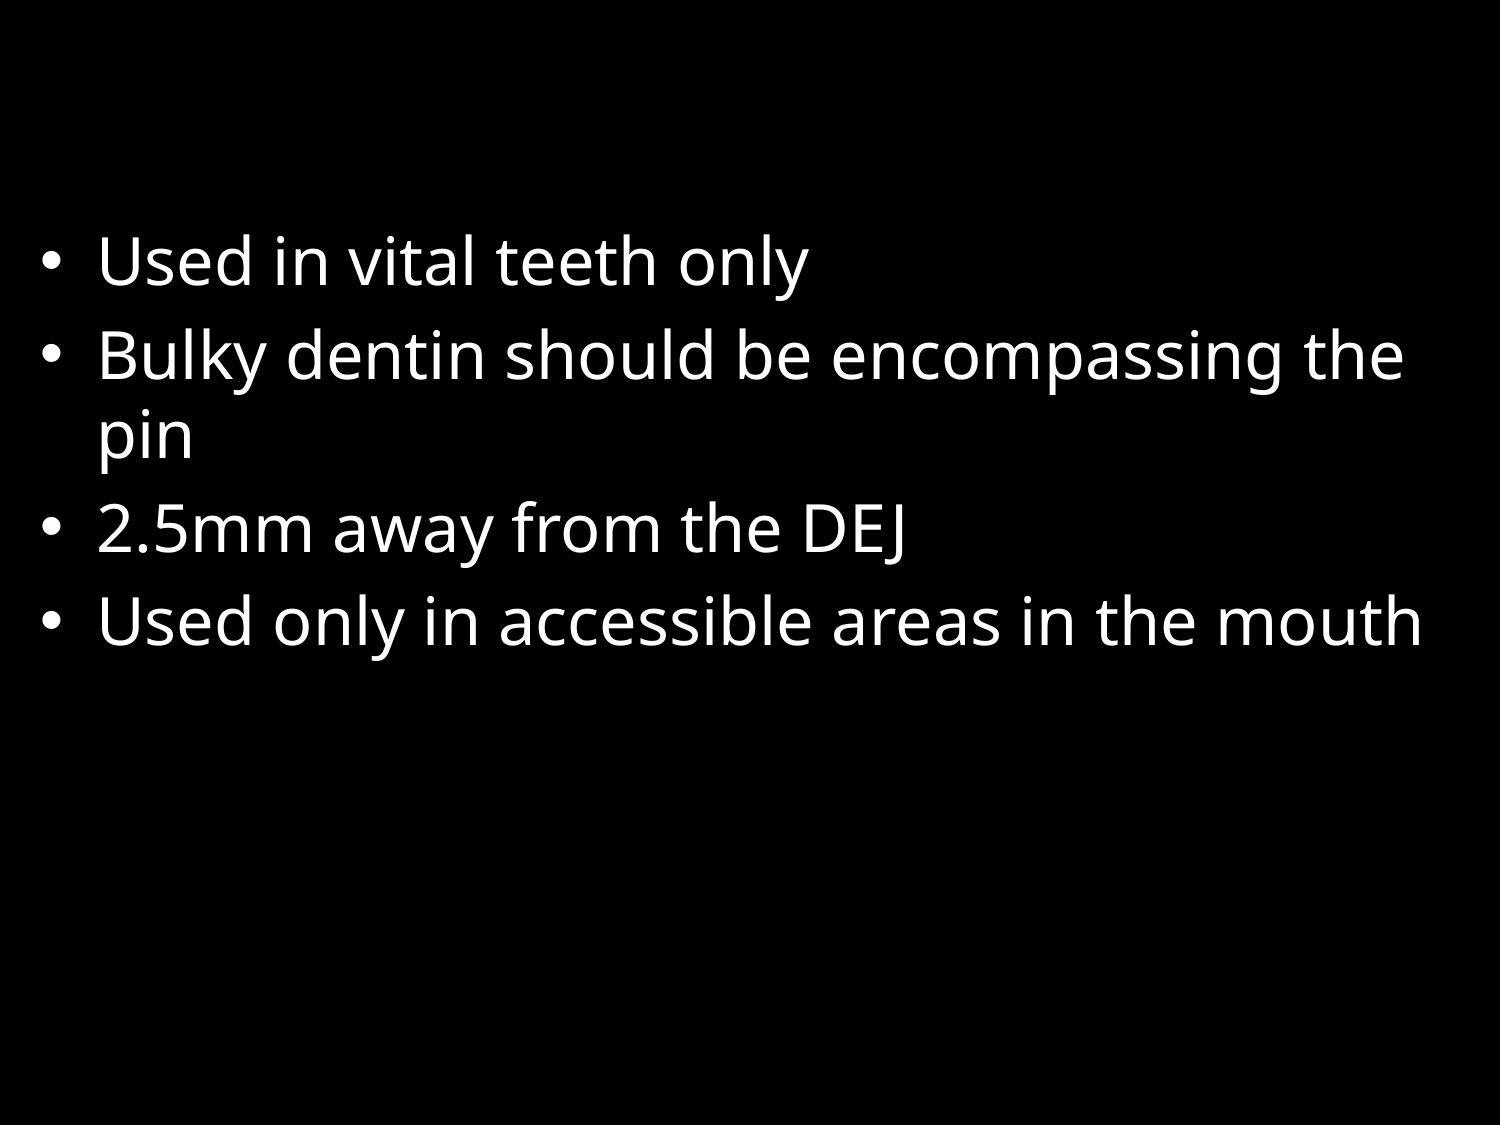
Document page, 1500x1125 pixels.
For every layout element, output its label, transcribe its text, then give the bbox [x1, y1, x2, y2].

list Used in vital teeth only Bulky dentin should be encompassing the pin 2.5mm away from the DEJ Used only in accessible areas in the mouth [24, 24, 1463, 1100]
